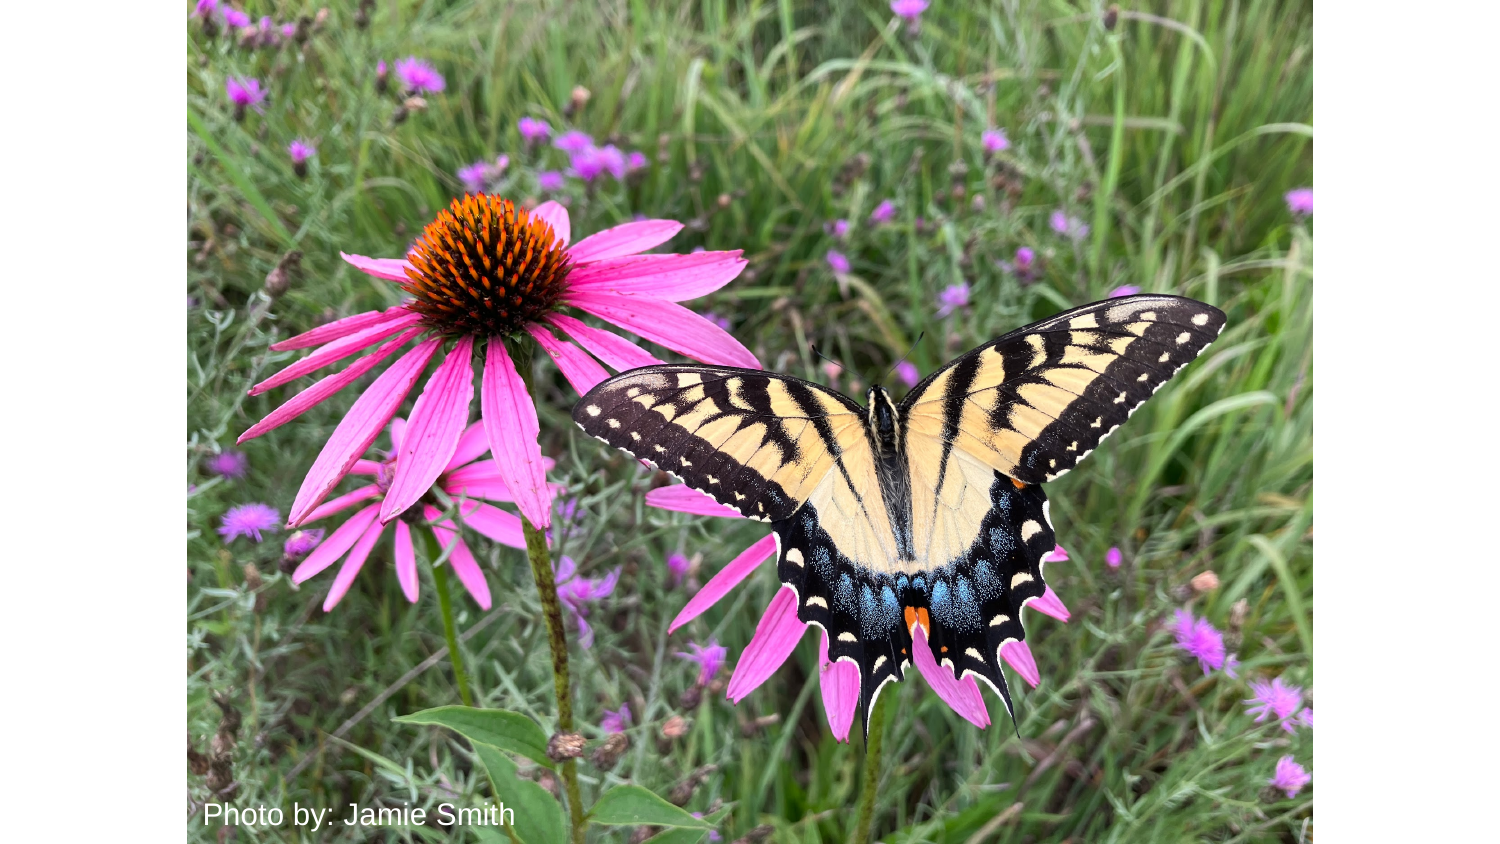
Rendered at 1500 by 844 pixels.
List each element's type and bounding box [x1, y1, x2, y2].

picture [187, 0, 1313, 844]
